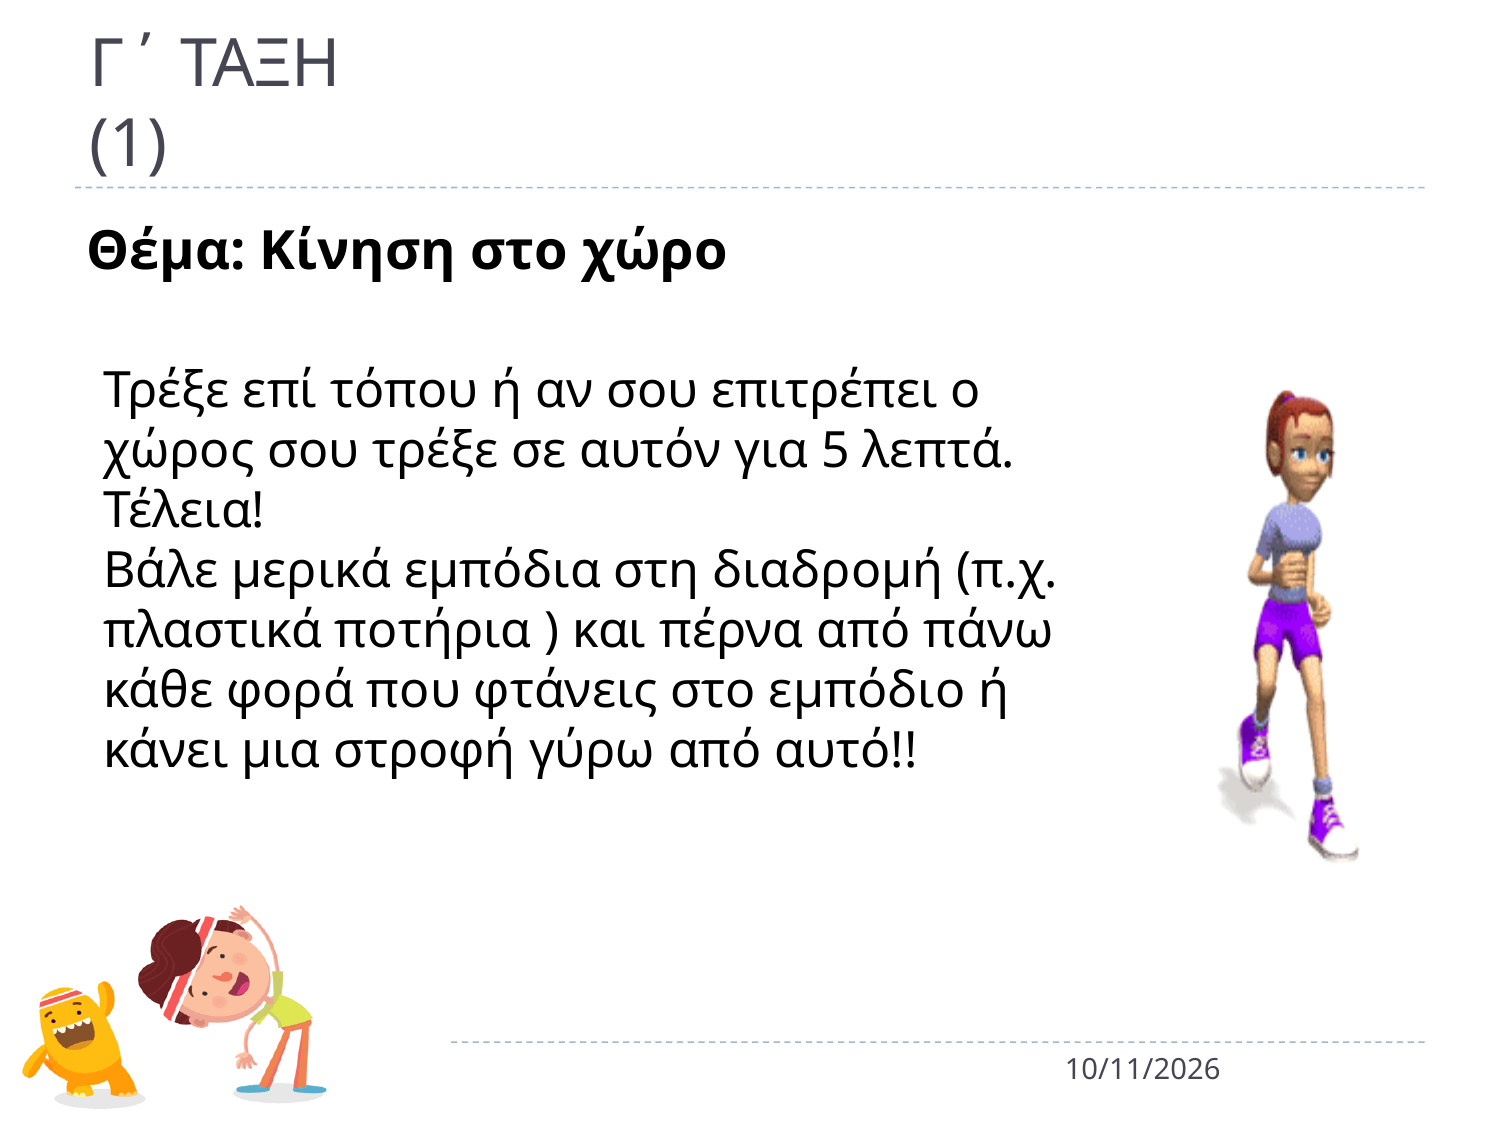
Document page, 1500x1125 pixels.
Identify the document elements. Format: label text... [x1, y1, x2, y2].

list Θέμα: Κίνηση στο χώρο [454, 896, 1270, 1125]
title Γ΄ ΤΑΞΗ (1) [75, 24, 1425, 188]
picture [0, 869, 449, 1125]
text_box Τρέξε επί τόπου ή αν σου επιτρέπει ο χώρος σου τρέξε σε αυτόν για 5 λεπτά. Τέλεια! Βάλε μερικά εμπόδια στη διαδρομή (π.χ. πλαστικά ποτήρια ) και πέρνα από πάνω κάθε φορά που φτάνεις στο εμπόδιο ή κάνει μια στροφή γύρω από αυτό!! [88, 349, 1117, 1025]
picture [1098, 373, 1500, 882]
list Θέμα: Κίνηση στο χώρο [29, 208, 1270, 869]
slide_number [1050, 1042, 1426, 1103]
